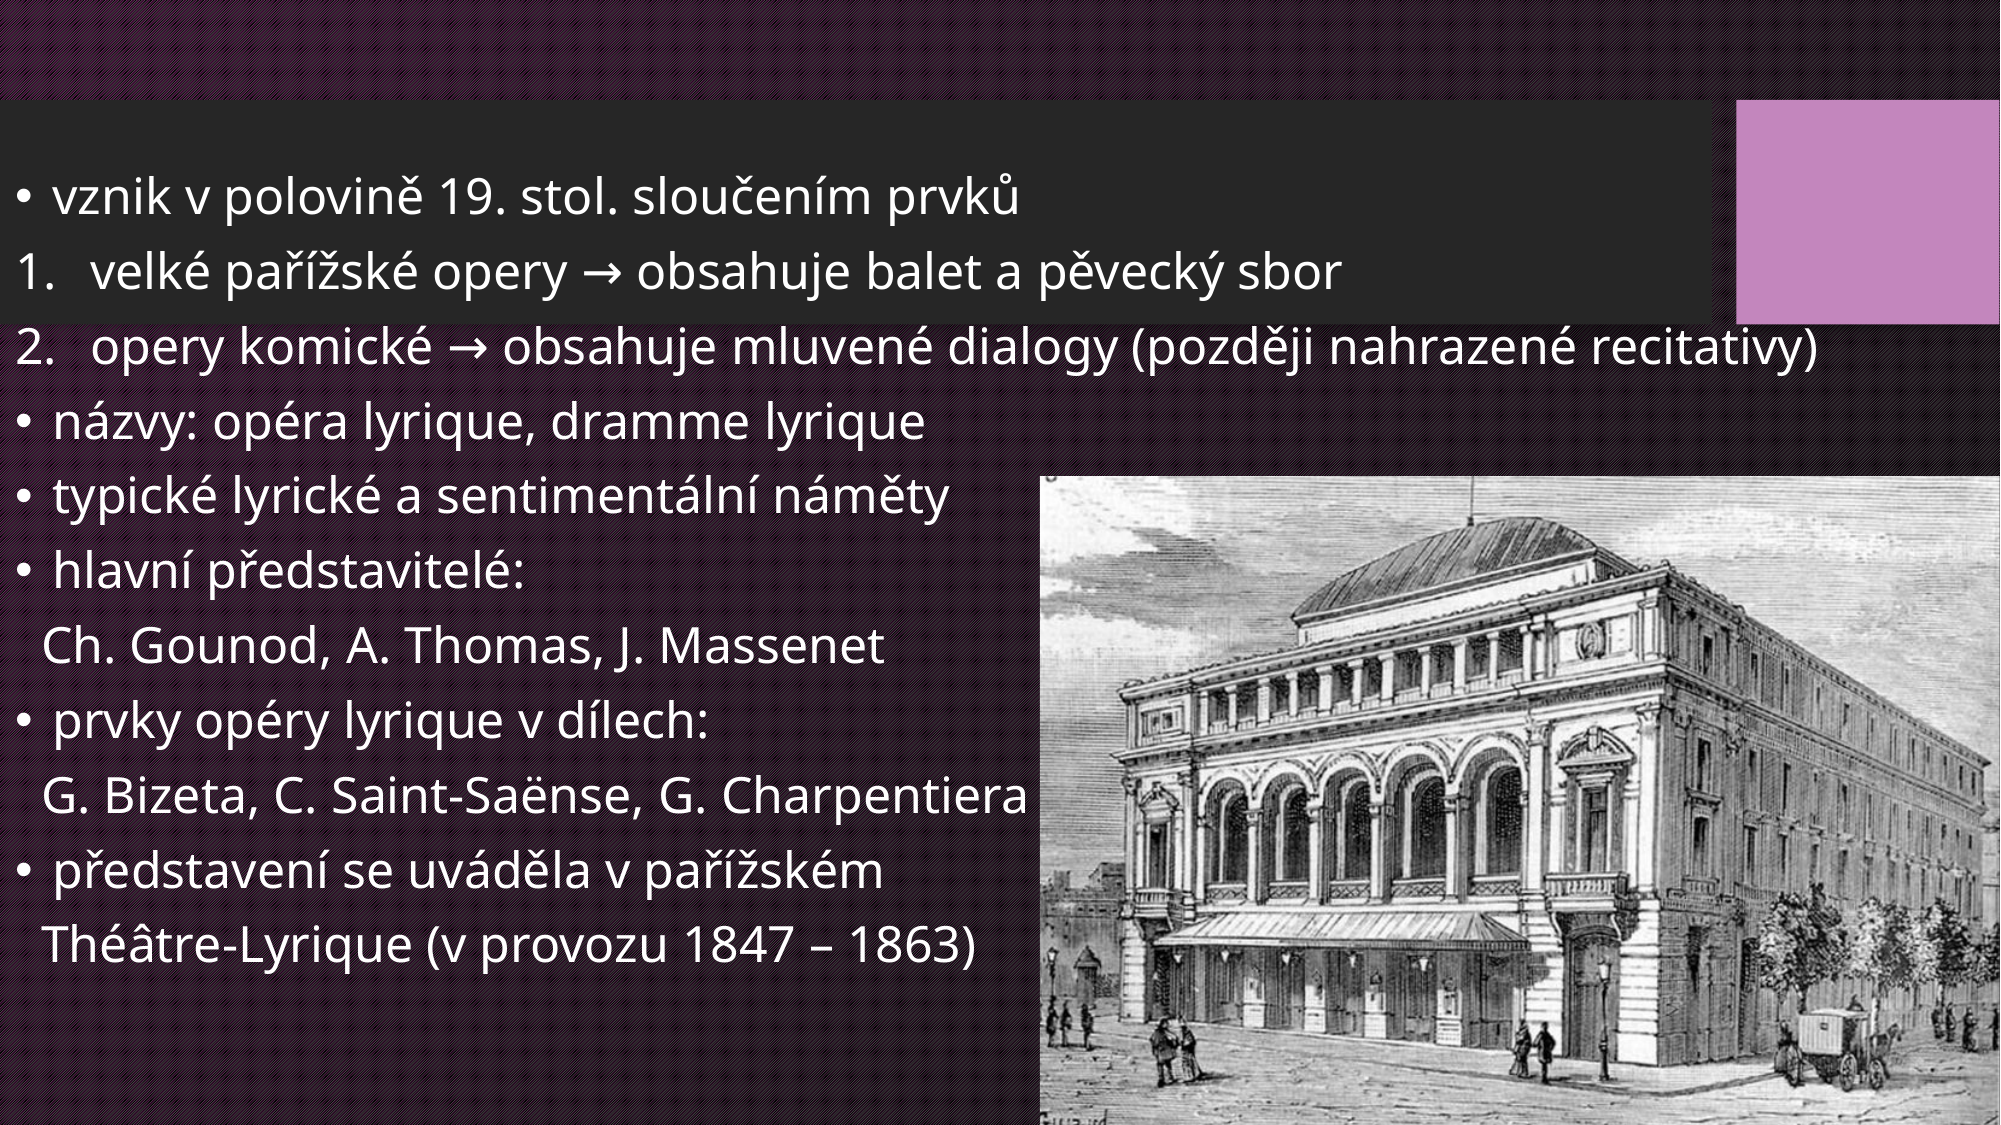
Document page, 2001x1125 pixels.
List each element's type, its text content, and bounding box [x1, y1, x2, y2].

picture [1039, 476, 2000, 1125]
list vznik v polovině 19. stol. sloučením prvků velké pařížské opery → obsahuje balet a pěvecký sbor opery komické → obsahuje mluvené dialogy (později nahrazené recitativy) názvy: opéra lyrique, dramme lyrique typické lyrické a sentimentální náměty hlavní představitelé: Ch. Gounod, A. Thomas, J. Massenet prvky opéry lyrique v dílech: G. Bizeta, C. Saint-Saënse, G. Charpentiera představení se uváděla v pařížském Théâtre-Lyrique (v provozu 1847 – 1863) [0, 163, 2000, 1125]
picture [0, 0, 2000, 163]
